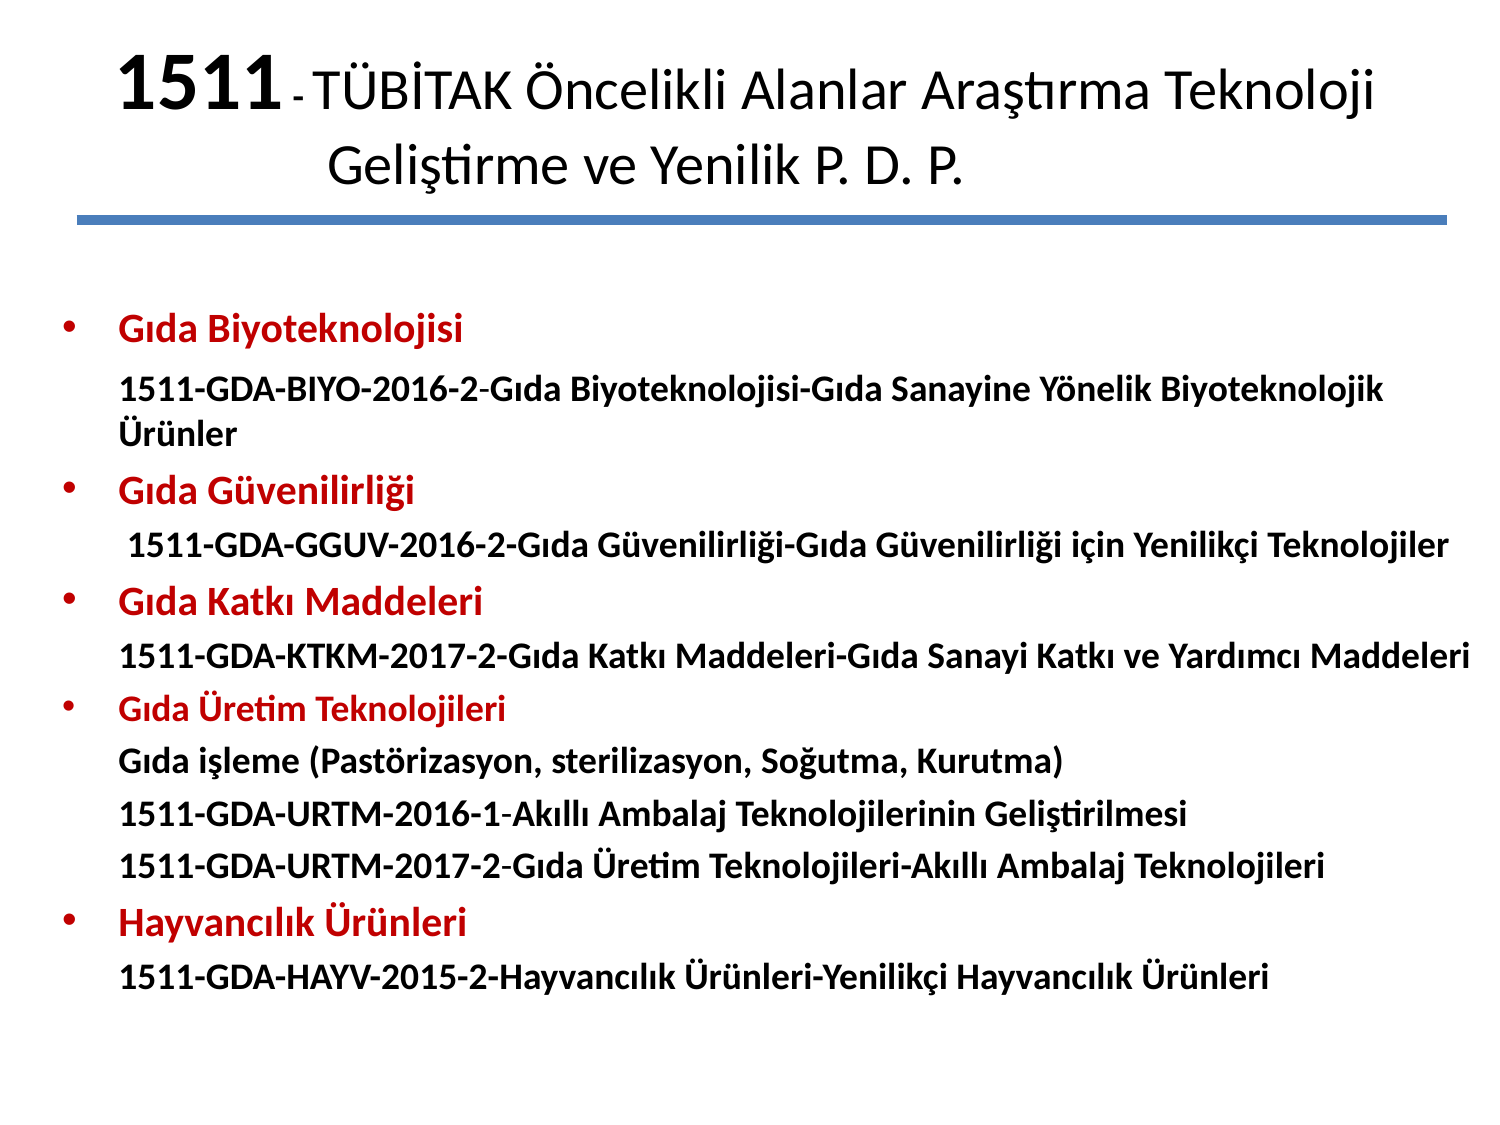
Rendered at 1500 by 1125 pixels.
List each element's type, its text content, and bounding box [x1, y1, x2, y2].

list Gıda Biyoteknolojisi 1511-GDA-BIYO-2016-2-Gıda Biyoteknolojisi-Gıda Sanayine Yönelik Biyoteknolojik Ürünler Gıda Güvenilirliği 1511-GDA-GGUV-2016-2-Gıda Güvenilirliği-Gıda Güvenilirliği için Yenilikçi Teknolojiler Gıda Katkı Maddeleri 1511-GDA-KTKM-2017-2-Gıda Katkı Maddeleri-Gıda Sanayi Katkı ve Yardımcı Maddeleri Gıda Üretim Teknolojileri Gıda işleme (Pastörizasyon, sterilizasyon, Soğutma, Kurutma) 1511-GDA-URTM-2016-1-Akıllı Ambalaj Teknolojilerinin Geliştirilmesi 1511-GDA-URTM-2017-2-Gıda Üretim Teknolojileri-Akıllı Ambalaj Teknolojileri Hayvancılık Ürünleri 1511-GDA-HAYV-2015-2-Hayvancılık Ürünleri-Yenilikçi Hayvancılık Ürünleri [47, 293, 1500, 1125]
text_box 1511 - TÜBİTAK Öncelikli Alanlar Araştırma Teknoloji Geliştirme ve Yenilik P. D. P. [100, 19, 1459, 204]
